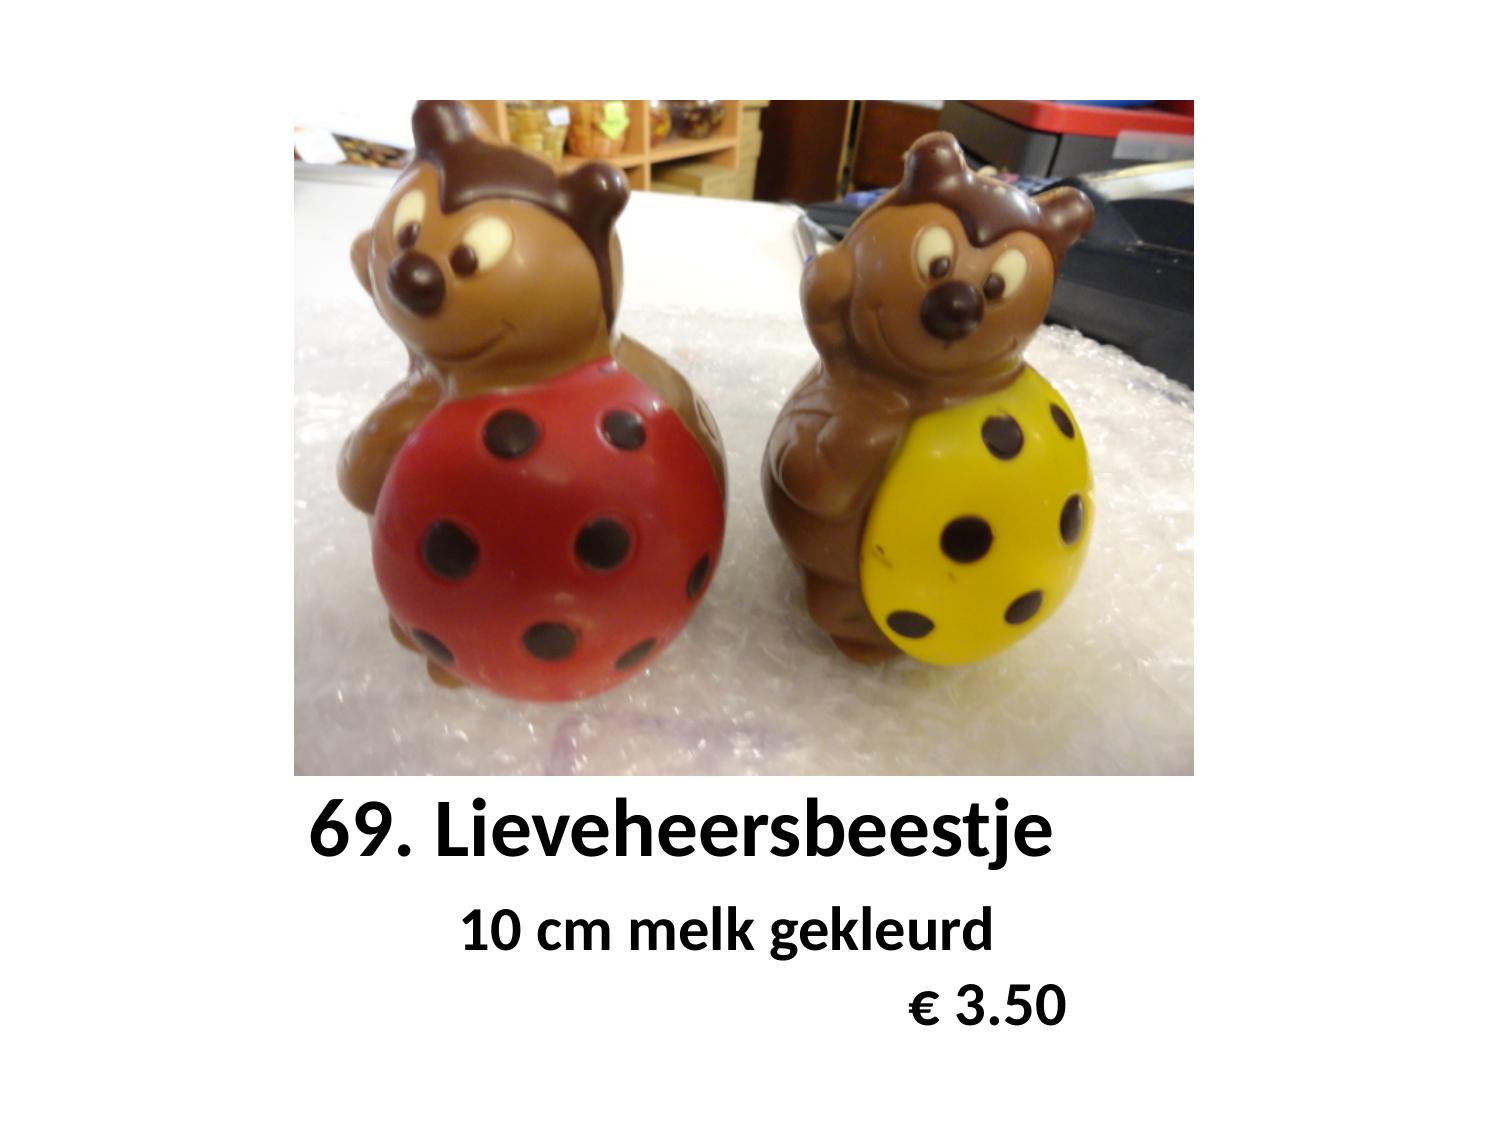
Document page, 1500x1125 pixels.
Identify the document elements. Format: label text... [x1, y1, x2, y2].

list 10 cm melk gekleurd € 3.50 [294, 880, 1194, 1125]
title 69. Lieveheersbeestje [294, 787, 1194, 880]
picture [293, 100, 1195, 776]
